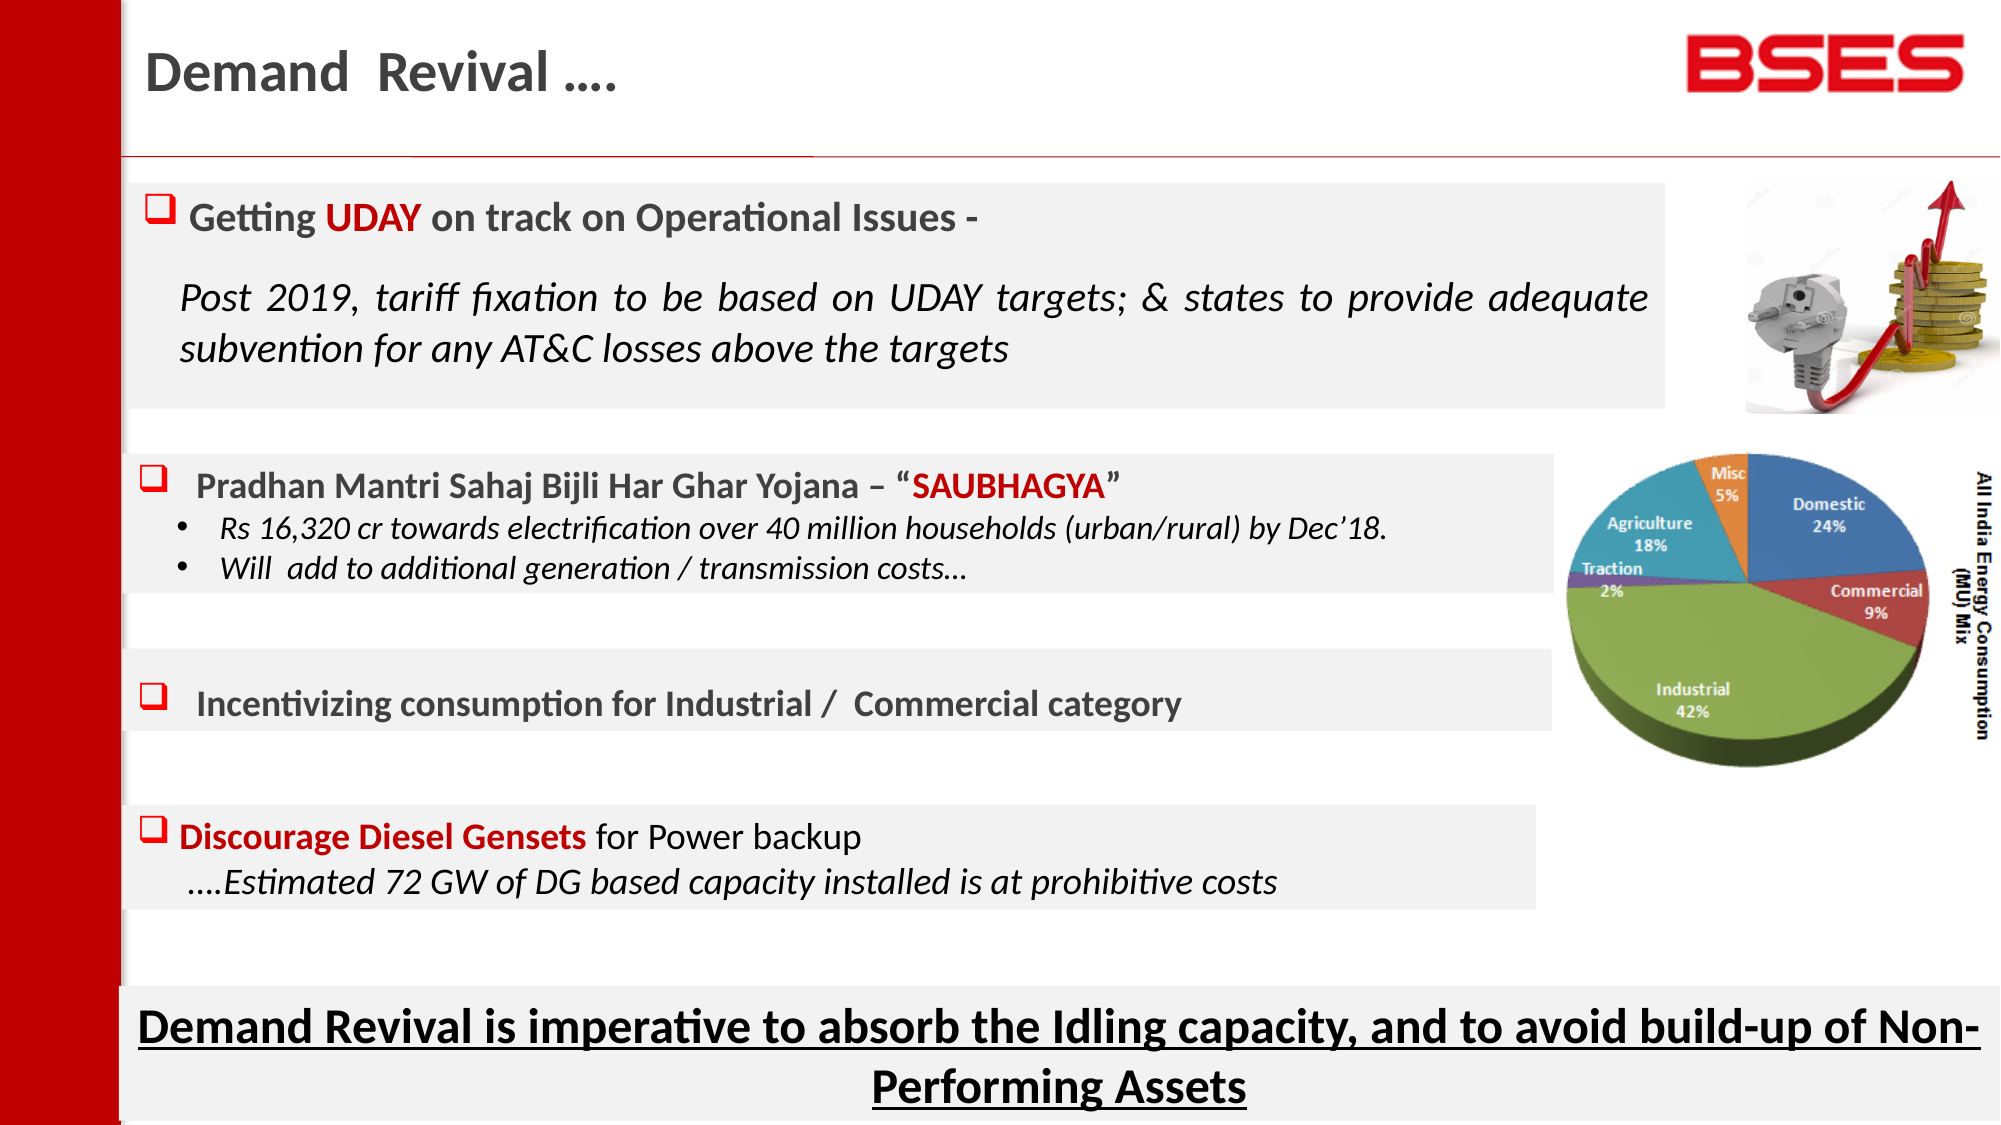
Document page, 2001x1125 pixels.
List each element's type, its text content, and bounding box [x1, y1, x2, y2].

picture [1746, 179, 2000, 414]
title Demand Revival …. [130, 22, 1637, 124]
picture [1554, 444, 2000, 769]
text_box Discourage Diesel Gensets for Power backup ….Estimated 72 GW of DG based capacity installed is at prohibitive costs [122, 804, 1537, 910]
list Getting UDAY on track on Operational Issues - Post 2019, tariff fixation to be based on UDAY targets; & states to provide adequate subvention for any AT&C losses above the targets [127, 182, 1666, 409]
text_box Pradhan Mantri Sahaj Bijli Har Ghar Yojana – “SAUBHAGYA” Rs 16,320 cr towards electrification over 40 million households (urban/rural) by Dec’18. Will add to additional generation / transmission costs… [122, 453, 1554, 594]
picture [1668, 0, 2000, 121]
text_box Incentivizing consumption for Industrial / Commercial category [122, 648, 1552, 731]
text_box Demand Revival is imperative to absorb the Idling capacity, and to avoid build-up of Non-Performing Assets [118, 985, 2000, 1121]
